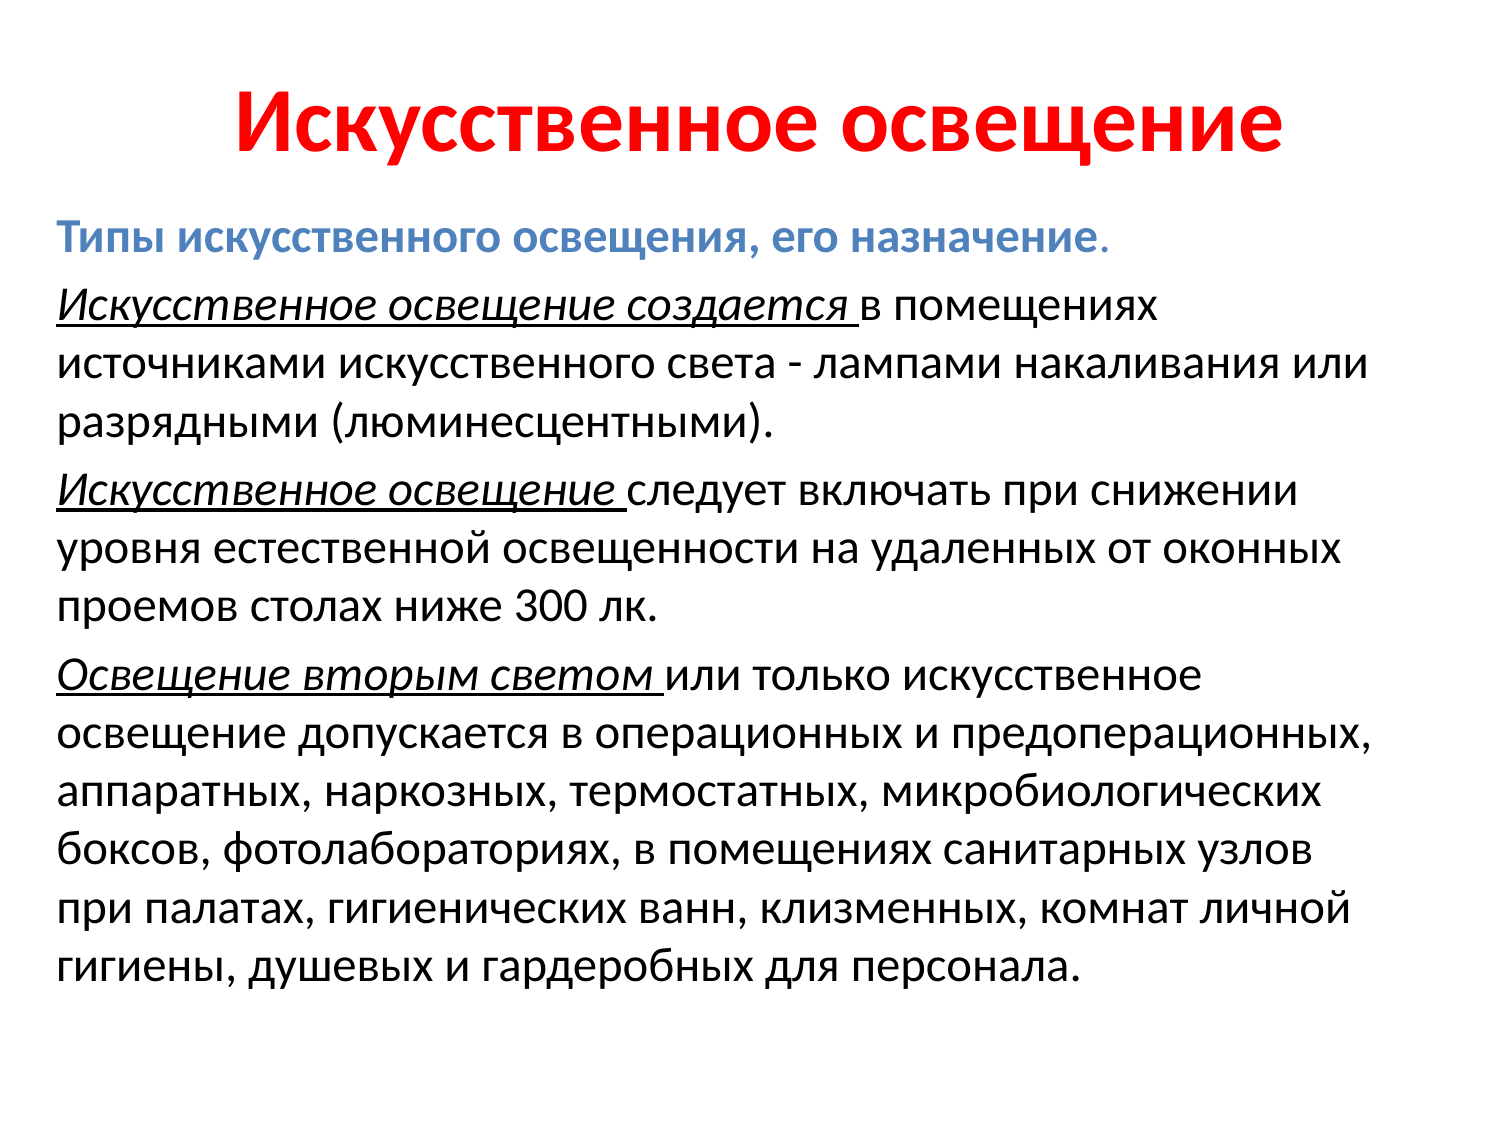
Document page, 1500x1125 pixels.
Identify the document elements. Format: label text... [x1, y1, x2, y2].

list Типы искусственного освещения, его назначение. Искусственное освещение создается в помещениях источниками искусственного света - лампами накаливания или разрядными (люминесцентными). Искусственное освещение следует включать при снижении уровня естественной освещенности на удаленных от оконных проемов столах ниже 300 лк. Освещение вторым светом или только искусственное освещение допускается в операционных и предоперационных, аппаратных, наркозных, термостатных, микробиологических боксов, фотолабораториях, в помещениях санитарных узлов при палатах, гигиенических ванн, клизменных, комнат личной гигиены, душевых и гардеробных для персонала. [41, 196, 1392, 1059]
title Искусственное освещение [75, 45, 1425, 185]
